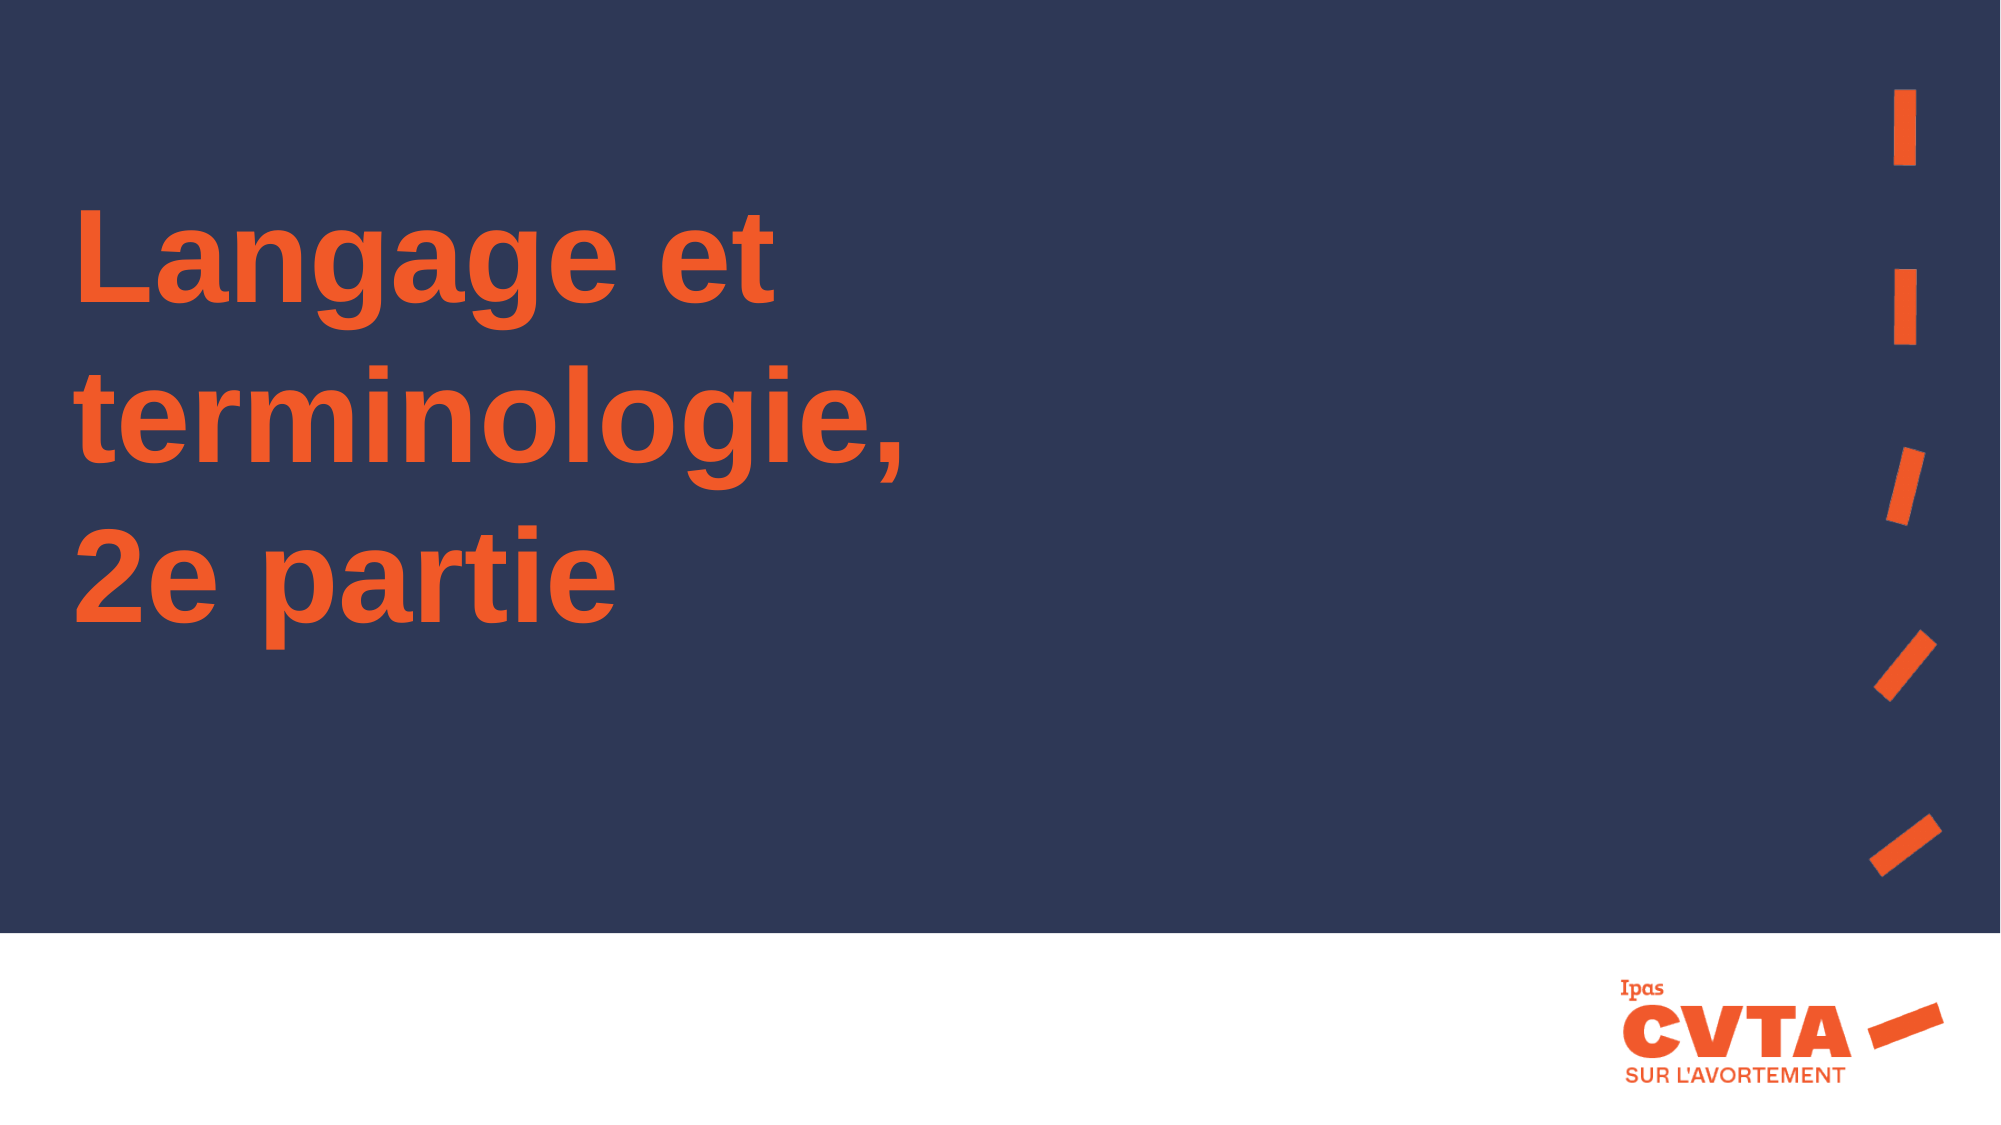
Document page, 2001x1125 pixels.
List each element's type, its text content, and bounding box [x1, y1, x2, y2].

picture [1613, 42, 1971, 1093]
title Langage et terminologie, 2e partie [57, 154, 1439, 522]
